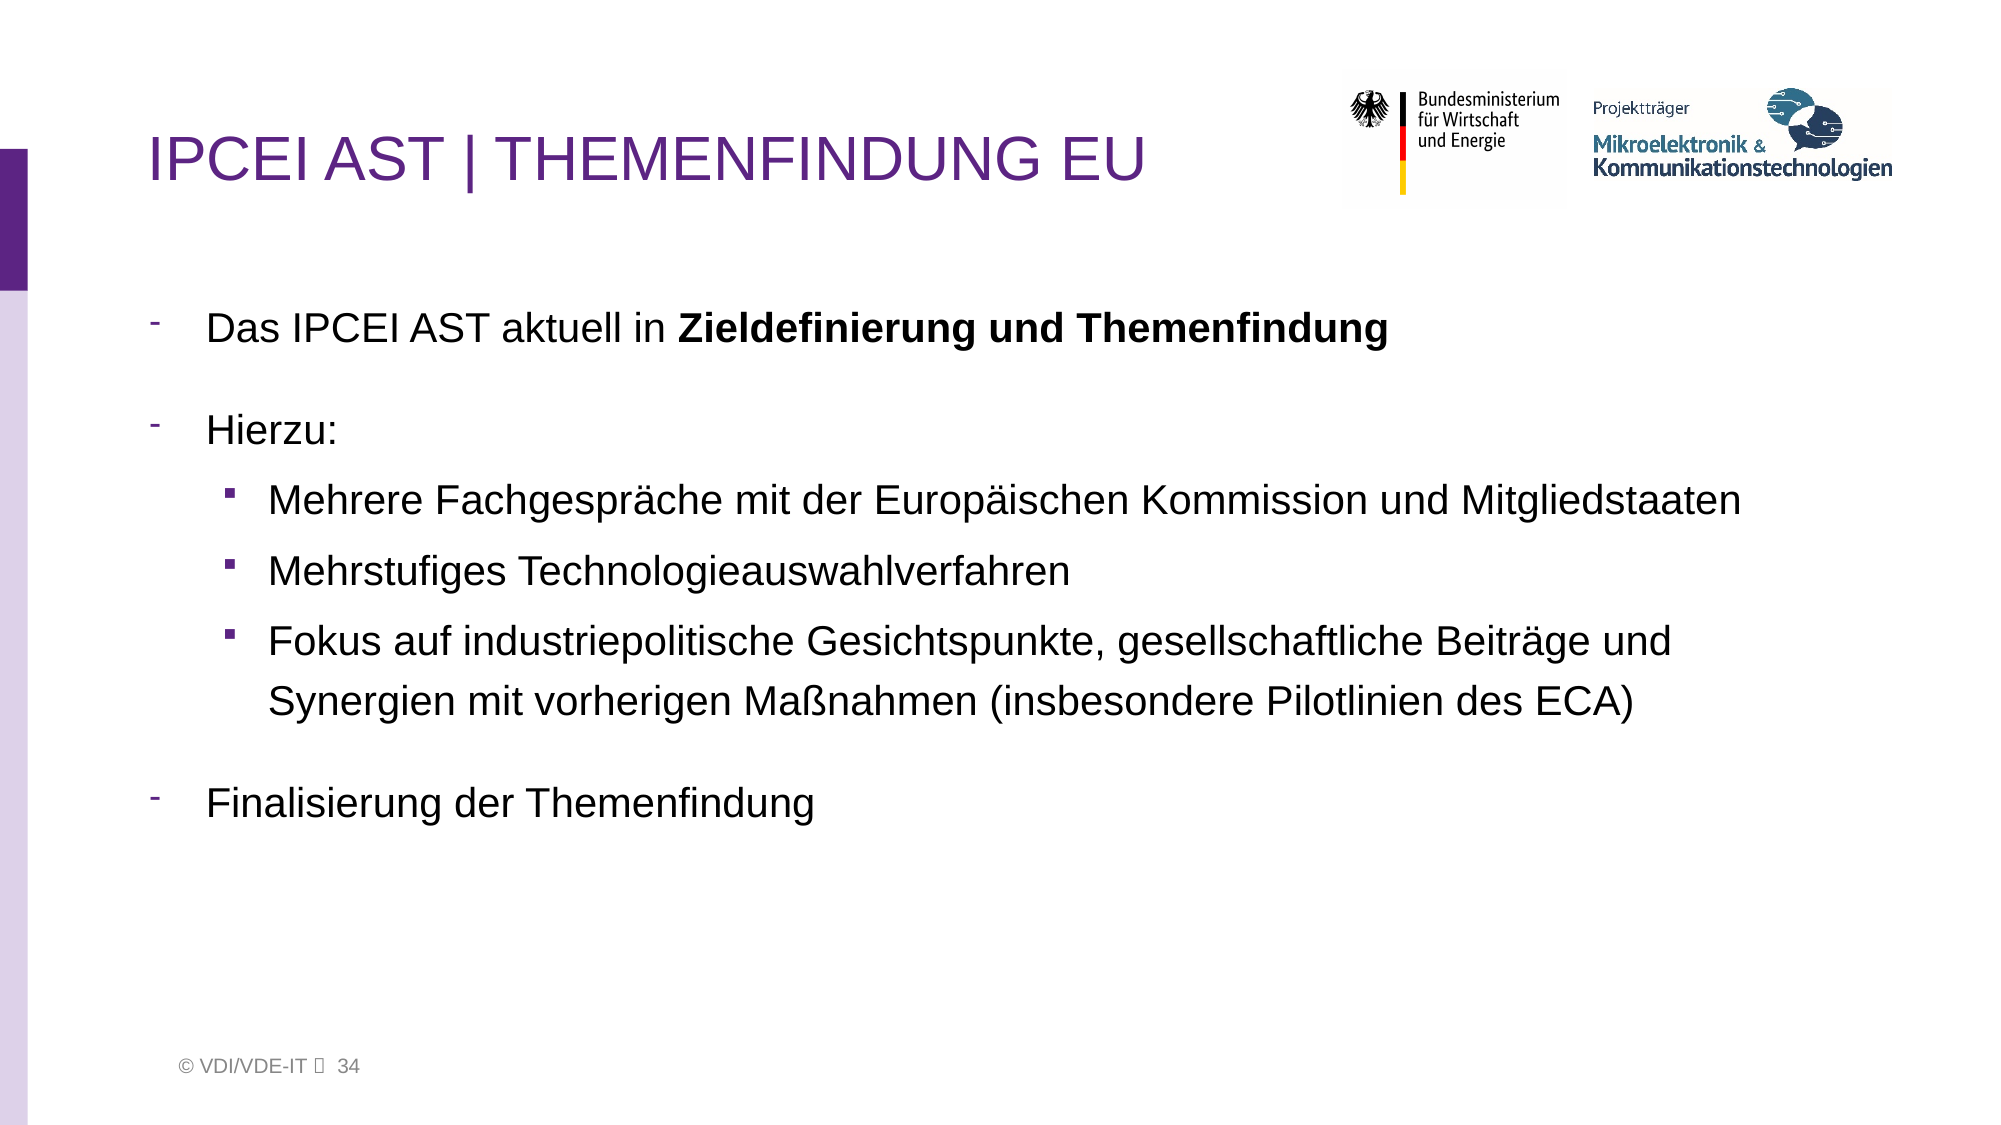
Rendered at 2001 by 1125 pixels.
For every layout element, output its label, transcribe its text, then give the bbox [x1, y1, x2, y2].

picture [1594, 88, 1892, 181]
list Das IPCEI AST aktuell in Zieldefinierung und Themenfindung Hierzu: Mehrere Fachgespräche mit der Europäischen Kommission und Mitgliedstaaten Mehrstufiges Technologieauswahlverfahren Fokus auf industriepolitische Gesichtspunkte, gesellschaftliche Beiträge und Synergien mit vorherigen Maßnahmen (insbesondere Pilotlinien des ECA) Finalisierung der Themenfindung [149, 290, 1877, 1035]
title IPCEI AST | Themenfindung Eu [147, 118, 1552, 246]
picture [1342, 69, 1567, 209]
slide_number © VDI/VDE-IT  34 [149, 1045, 1870, 1083]
